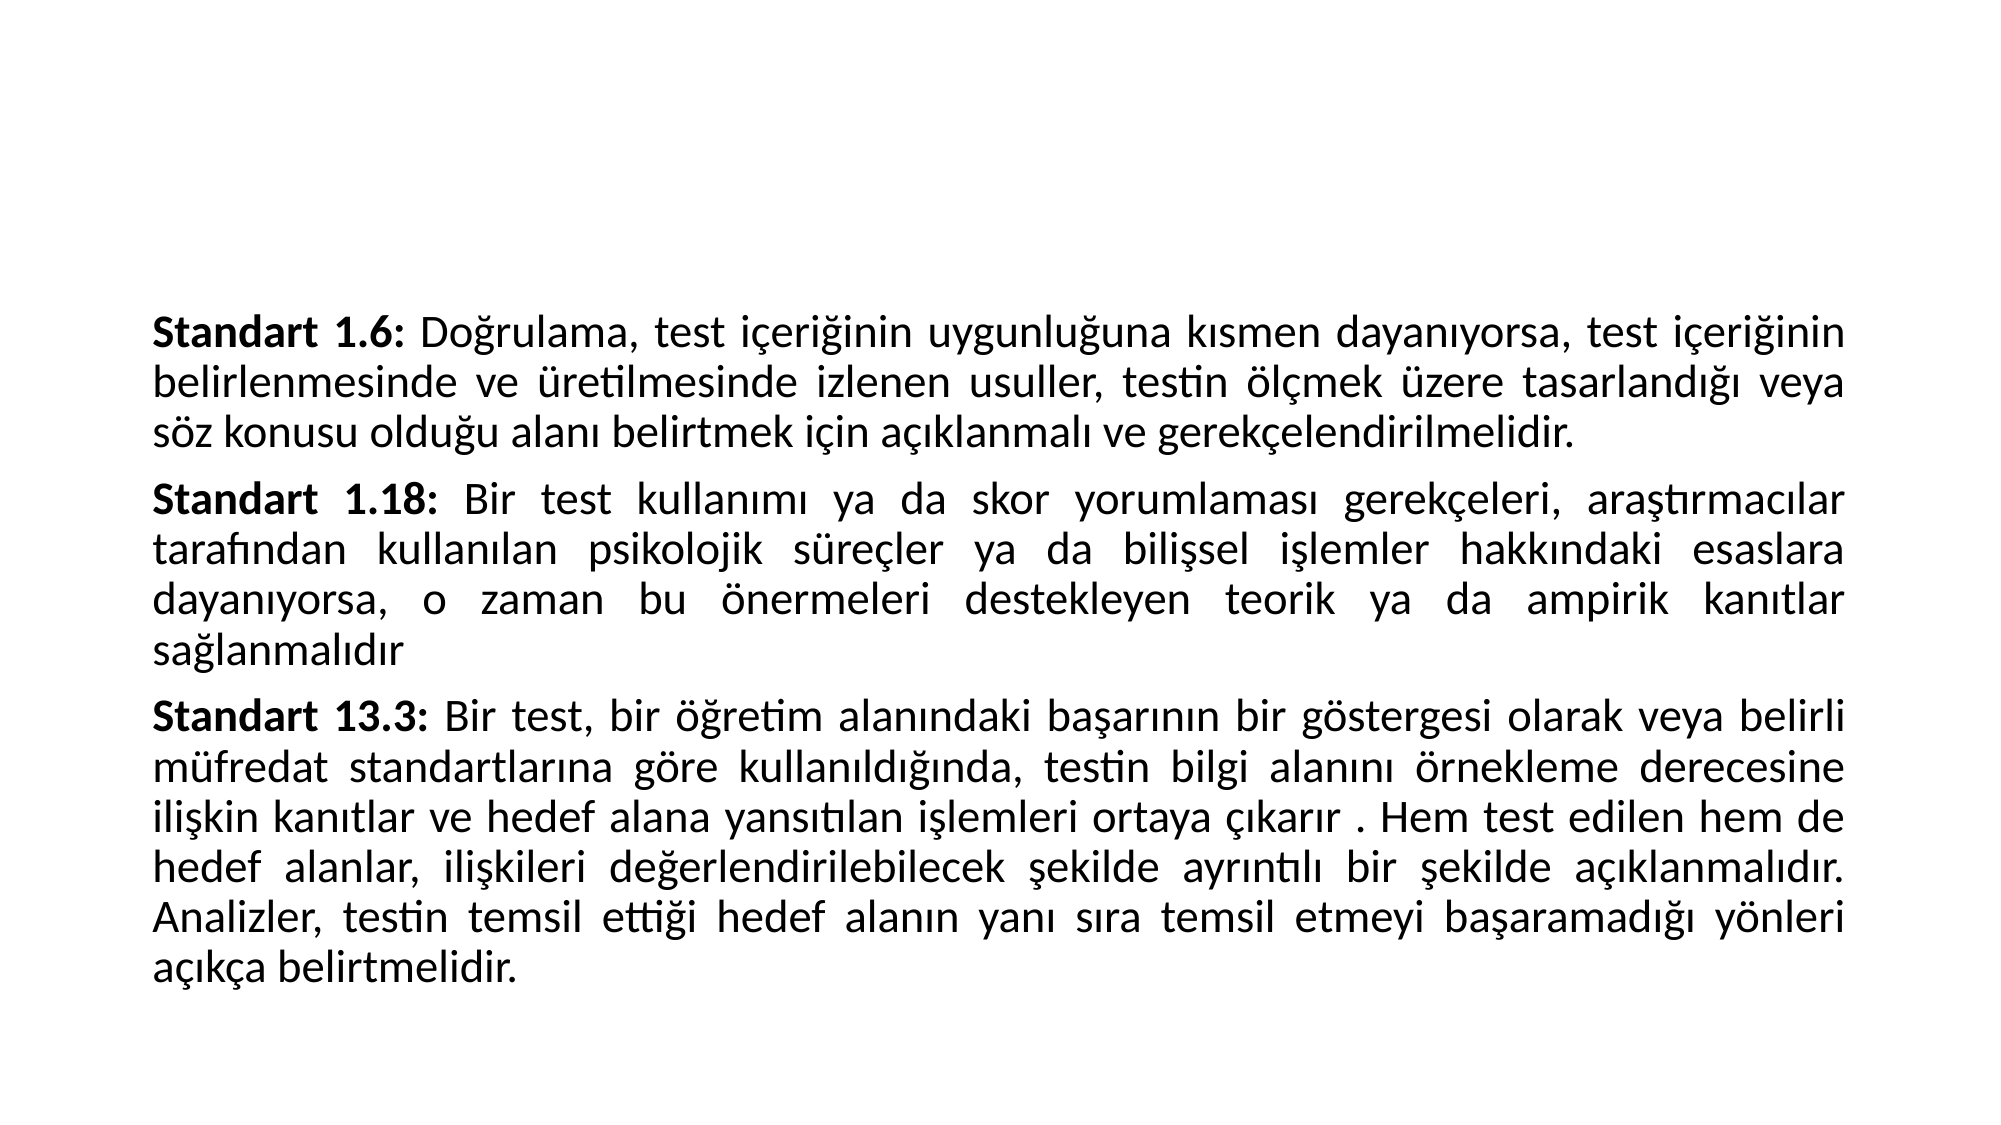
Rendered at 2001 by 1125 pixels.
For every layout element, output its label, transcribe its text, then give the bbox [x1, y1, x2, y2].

list Standart 1.6: Doğrulama, test içeriğinin uygunluğuna kısmen dayanıyorsa, test içeriğinin belirlenmesinde ve üretilmesinde izlenen usuller, testin ölçmek üzere tasarlandığı veya söz konusu olduğu alanı belirtmek için açıklanmalı ve gerekçelendirilmelidir. Standart 1.18: Bir test kullanımı ya da skor yorumlaması gerekçeleri, araştırmacılar tarafından kullanılan psikolojik süreçler ya da bilişsel işlemler hakkındaki esaslara dayanıyorsa, o zaman bu önermeleri destekleyen teorik ya da ampirik kanıtlar sağlanmalıdır Standart 13.3: Bir test, bir öğretim alanındaki başarının bir göstergesi olarak veya belirli müfredat standartlarına göre kullanıldığında, testin bilgi alanını örnekleme derecesine ilişkin kanıtlar ve hedef alana yansıtılan işlemleri ortaya çıkarır . Hem test edilen hem de hedef alanlar, ilişkileri değerlendirilebilecek şekilde ayrıntılı bir şekilde açıklanmalıdır. Analizler, testin temsil ettiği hedef alanın yanı sıra temsil etmeyi başaramadığı yönleri açıkça belirtmelidir. [137, 299, 1863, 1014]
